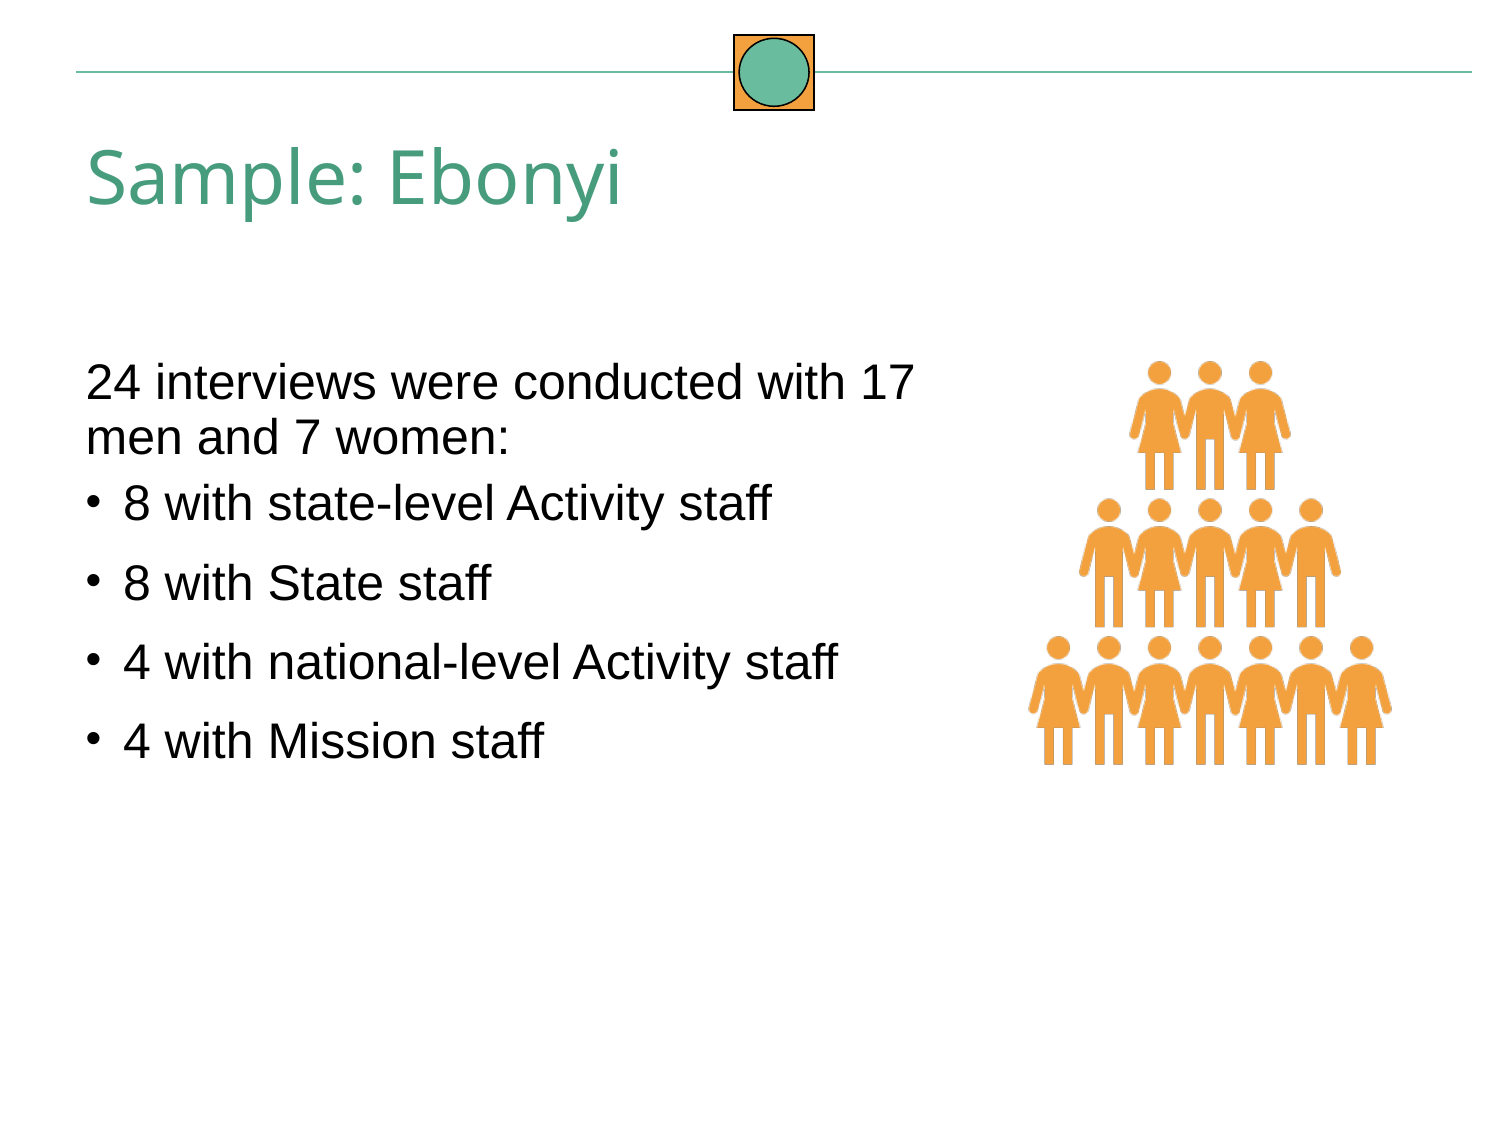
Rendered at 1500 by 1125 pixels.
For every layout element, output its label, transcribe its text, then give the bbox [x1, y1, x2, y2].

list 24 interviews were conducted with 17 men and 7 women: 8 with state-level Activity staff 8 with State staff 4 with national-level Activity staff 4 with Mission staff [70, 348, 1030, 908]
picture [985, 343, 1426, 783]
title Sample: Ebonyi [71, 132, 1192, 270]
